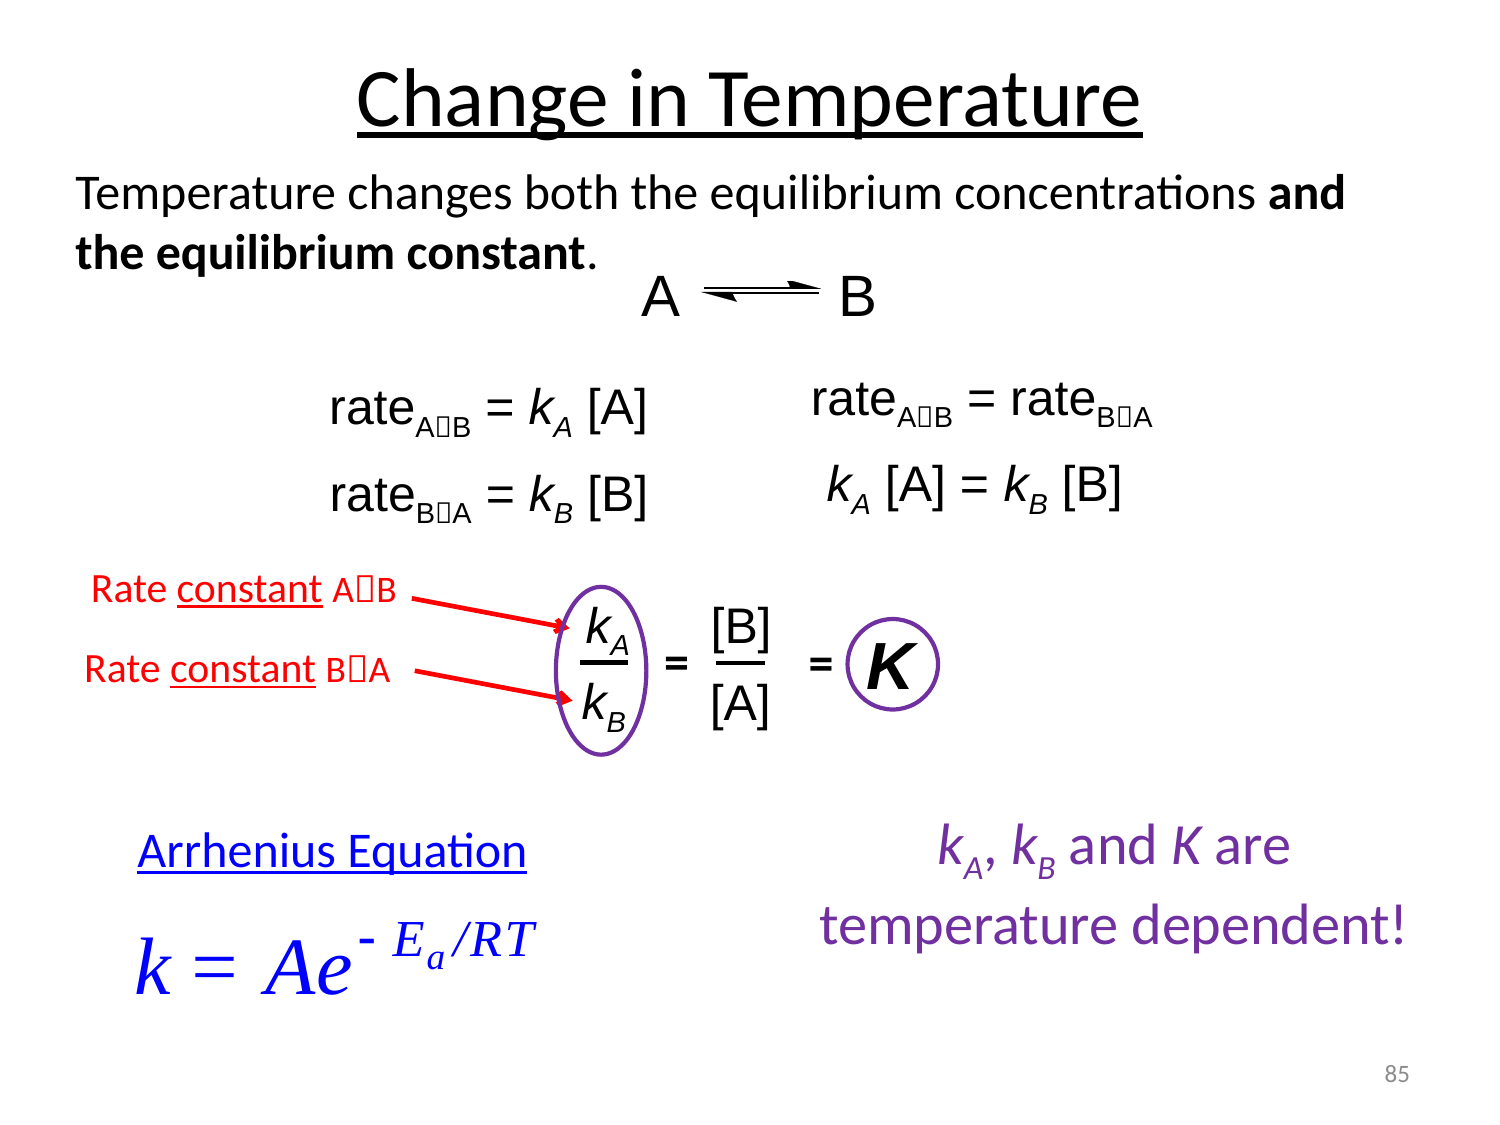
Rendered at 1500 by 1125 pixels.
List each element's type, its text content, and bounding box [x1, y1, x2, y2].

text_box Temperature changes both the equilibrium concentrations and the equilibrium constant. [60, 152, 1436, 288]
text_box [581, 749, 621, 757]
text_box Rate constant BA [69, 633, 414, 699]
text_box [411, 598, 570, 629]
text_box Change in Temperature [74, 0, 1425, 152]
title Arrhenius Equation [14, 776, 651, 919]
text_box [845, 616, 941, 712]
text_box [625, 250, 895, 337]
text_box Rate constant AB [76, 553, 421, 619]
text_box rateBA = kB [B] [314, 453, 664, 537]
text_box kA [A] = kB [B] [797, 444, 1152, 528]
text_box = [799, 622, 846, 698]
text_box K [846, 677, 880, 711]
text_box rateAB = kA [A] [314, 367, 664, 451]
text_box K [905, 686, 936, 711]
text_box kA, kB and K are temperature dependent! [800, 798, 1429, 964]
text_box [414, 670, 573, 701]
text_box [558, 585, 795, 741]
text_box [120, 897, 549, 1012]
text_box K [846, 615, 936, 652]
text_box rateAB = rateBA [796, 357, 1168, 441]
slide_number 85 [1074, 1042, 1425, 1103]
